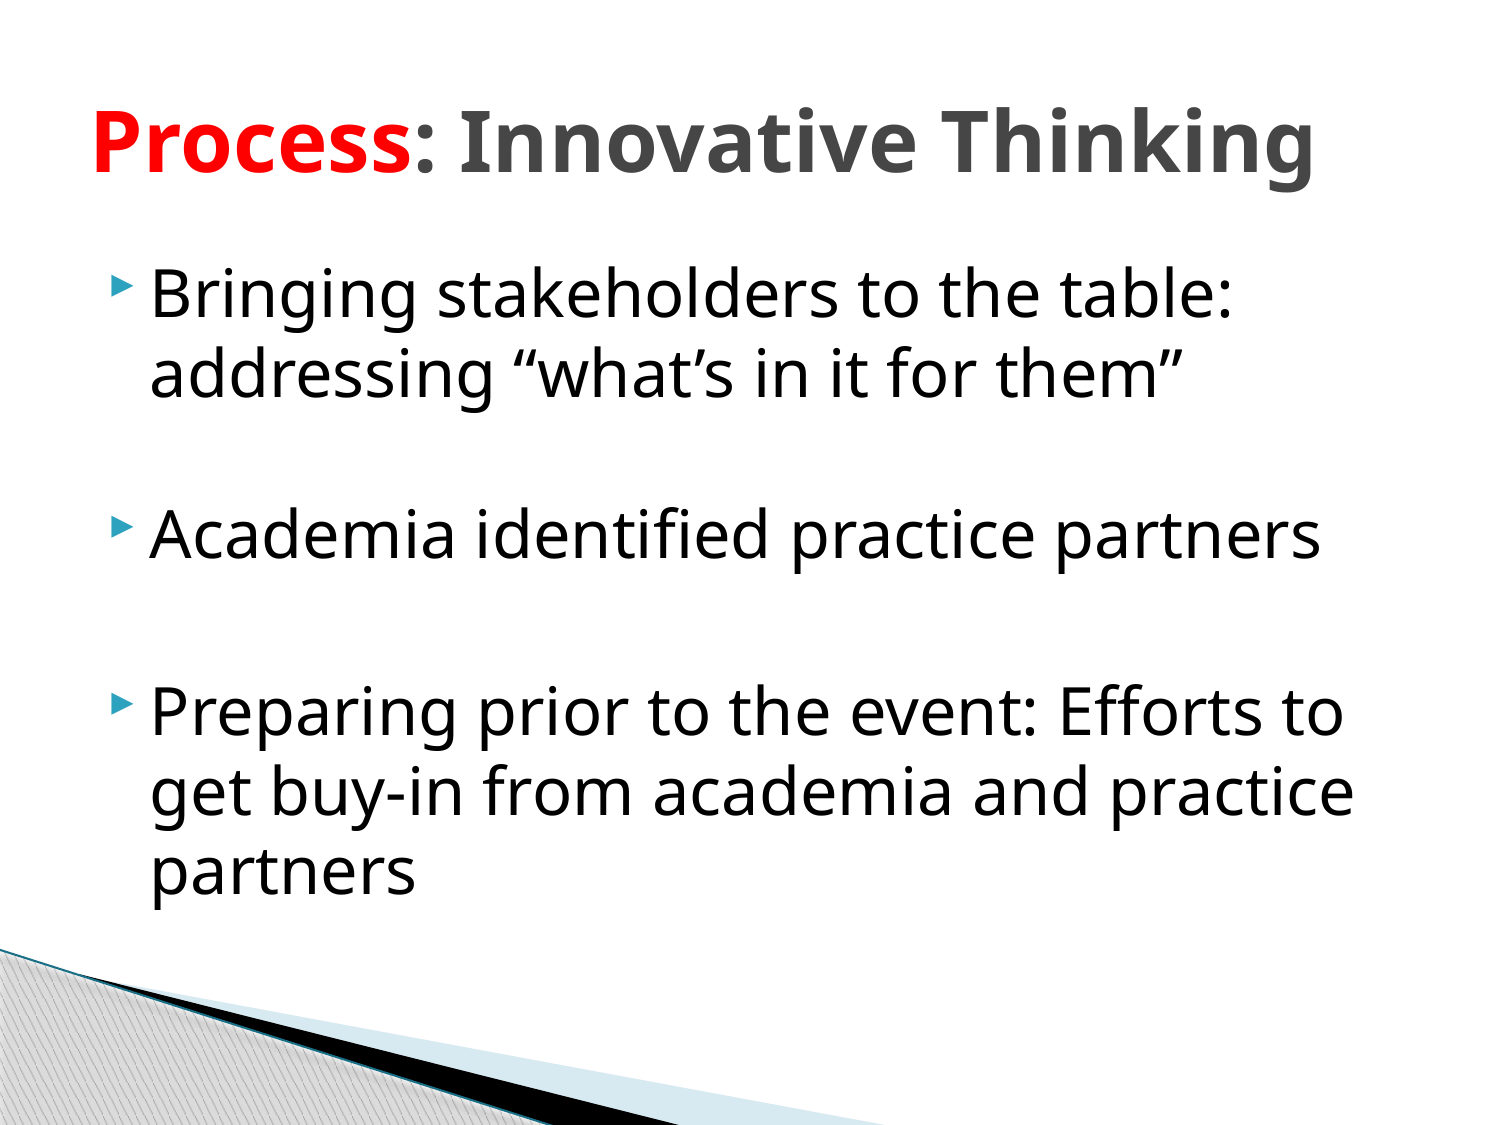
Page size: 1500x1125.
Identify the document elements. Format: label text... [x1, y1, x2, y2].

title Process: Innovative Thinking [75, 45, 1425, 233]
list Bringing stakeholders to the table: addressing “what’s in it for them” Academia identified practice partners Preparing prior to the event: Efforts to get buy-in from academia and practice partners [75, 243, 1425, 986]
